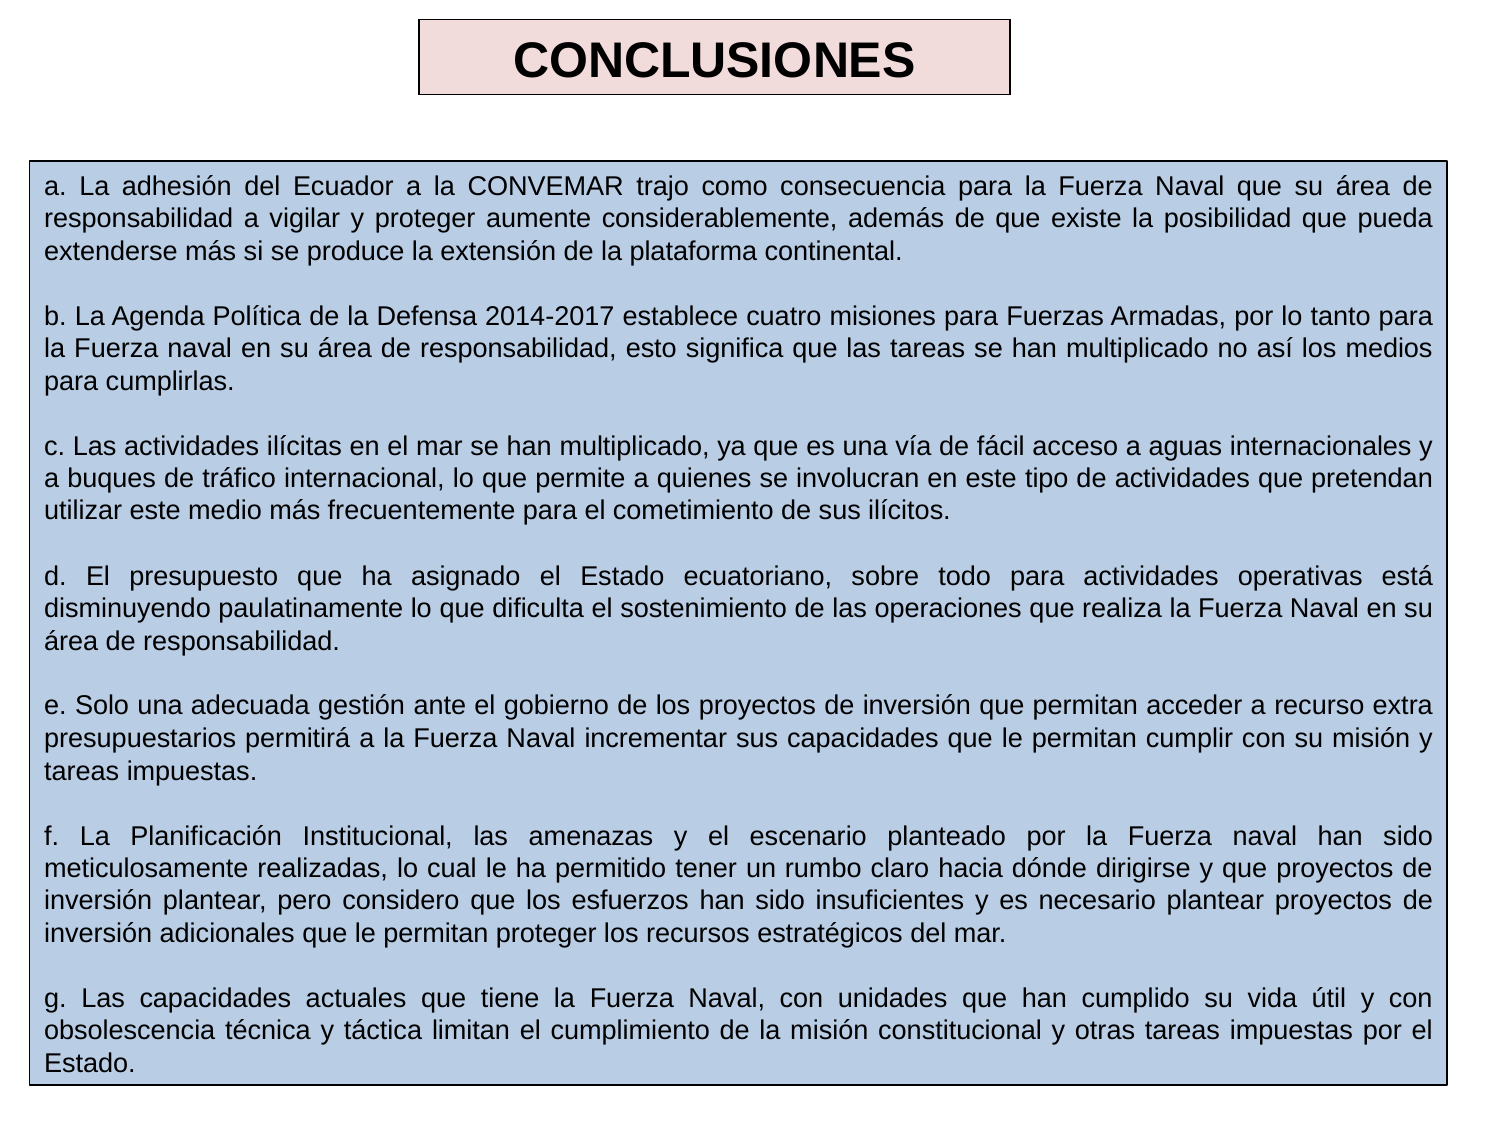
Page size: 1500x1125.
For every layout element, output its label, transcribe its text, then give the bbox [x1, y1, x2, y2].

text_box a. La adhesión del Ecuador a la CONVEMAR trajo como consecuencia para la Fuerza Naval que su área de responsabilidad a vigilar y proteger aumente considerablemente, además de que existe la posibilidad que pueda extenderse más si se produce la extensión de la plataforma continental. b. La Agenda Política de la Defensa 2014-2017 establece cuatro misiones para Fuerzas Armadas, por lo tanto para la Fuerza naval en su área de responsabilidad, esto significa que las tareas se han multiplicado no así los medios para cumplirlas. c. Las actividades ilícitas en el mar se han multiplicado, ya que es una vía de fácil acceso a aguas internacionales y a buques de tráfico internacional, lo que permite a quienes se involucran en este tipo de actividades que pretendan utilizar este medio más frecuentemente para el cometimiento de sus ilícitos. d. El presupuesto que ha asignado el Estado ecuatoriano, sobre todo para actividades operativas está disminuyendo paulatinamente lo que dificulta el sostenimiento de las operaciones que realiza la Fuerza Naval en su área de responsabilidad. e. Solo una adecuada gestión ante el gobierno de los proyectos de inversión que permitan acceder a recurso extra presupuestarios permitirá a la Fuerza Naval incrementar sus capacidades que le permitan cumplir con su misión y tareas impuestas. f. La Planificación Institucional, las amenazas y el escenario planteado por la Fuerza naval han sido meticulosamente realizadas, lo cual le ha permitido tener un rumbo claro hacia dónde dirigirse y que proyectos de inversión plantear, pero considero que los esfuerzos han sido insuficientes y es necesario plantear proyectos de inversión adicionales que le permitan proteger los recursos estratégicos del mar. g. Las capacidades actuales que tiene la Fuerza Naval, con unidades que han cumplido su vida útil y con obsolescencia técnica y táctica limitan el cumplimiento de la misión constitucional y otras tareas impuestas por el Estado. [29, 160, 1447, 1085]
text_box CONCLUSIONES [419, 19, 1010, 95]
